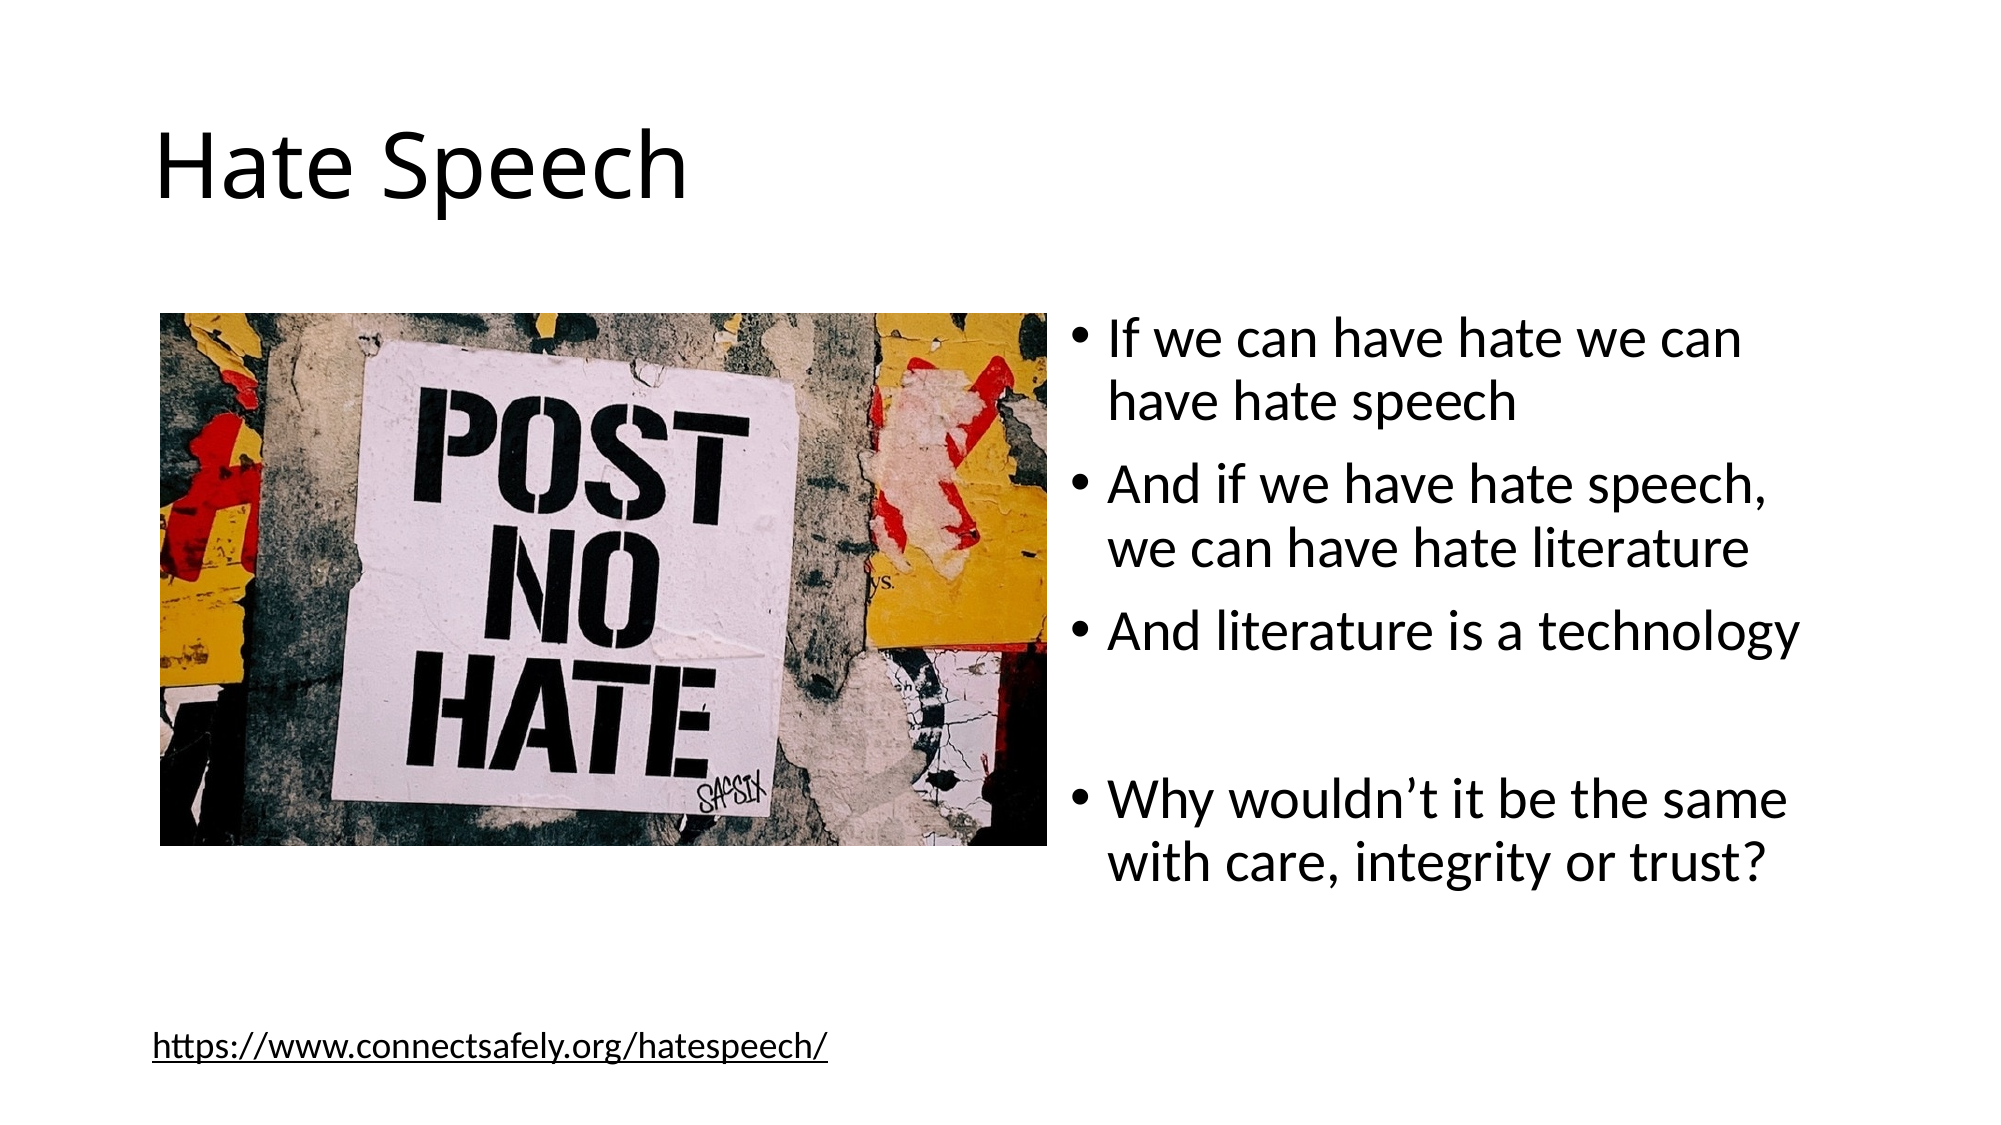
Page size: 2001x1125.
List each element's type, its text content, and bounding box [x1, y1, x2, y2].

text_box https://www.connectsafely.org/hatespeech/ [137, 1013, 1137, 1073]
title Hate Speech [137, 59, 1863, 278]
list If we can have hate we can have hate speech And if we have hate speech, we can have hate literature And literature is a technology Why wouldn’t it be the same with care, integrity or trust? [1055, 299, 1863, 1014]
picture [160, 313, 1047, 846]
